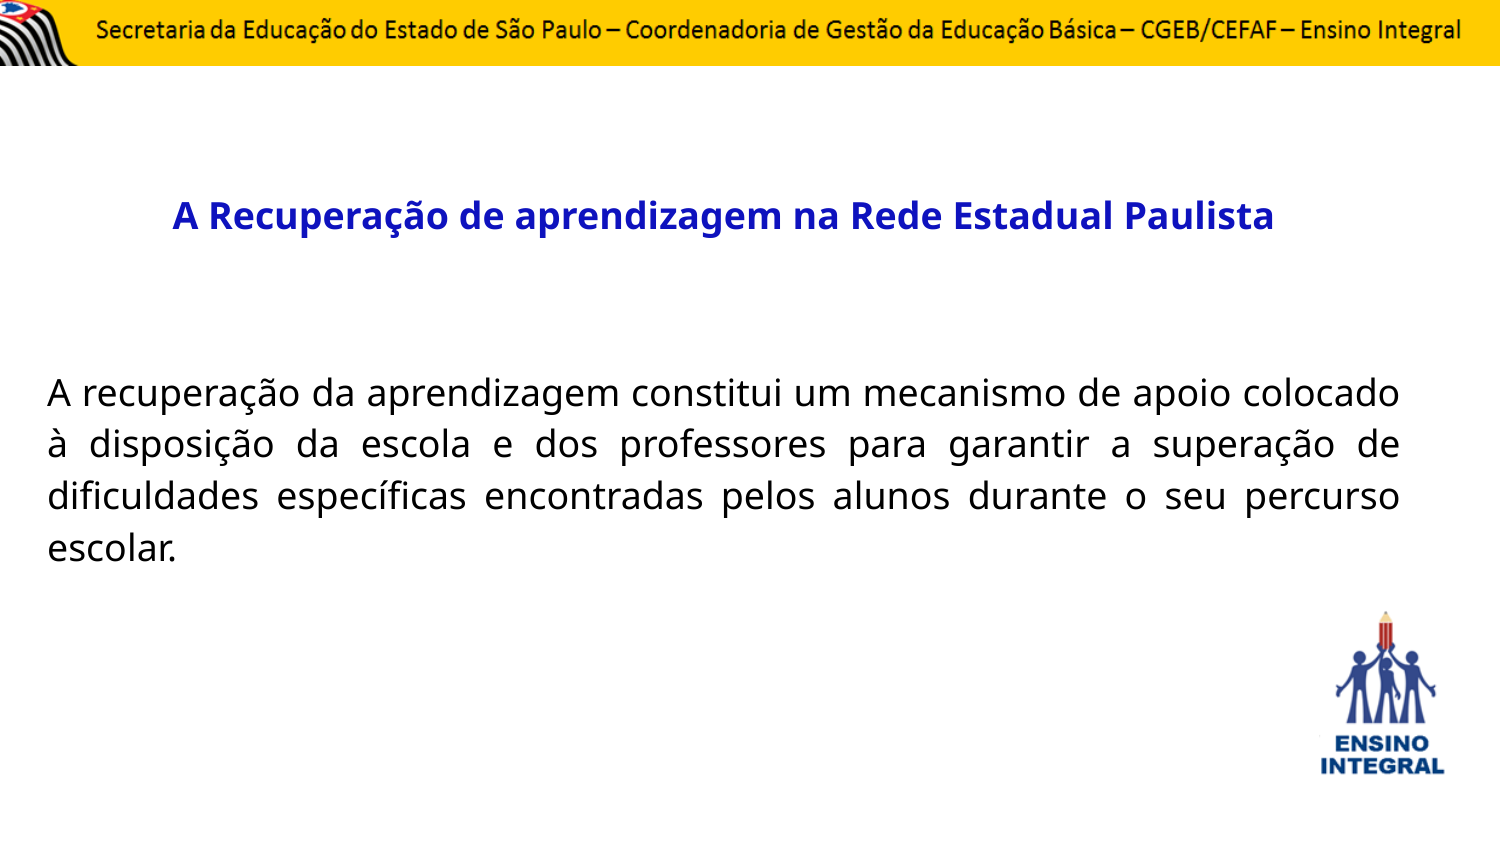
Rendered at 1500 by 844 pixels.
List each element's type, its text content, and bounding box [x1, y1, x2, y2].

picture [1319, 609, 1451, 783]
picture [0, 0, 1500, 66]
text_box A Recuperação de aprendizagem na Rede Estadual Paulista A recuperação da aprendizagem constitui um mecanismo de apoio colocado à disposição da escola e dos professores para garantir a superação de dificuldades específicas encontradas pelos alunos durante o seu percurso escolar. [32, 131, 1417, 795]
